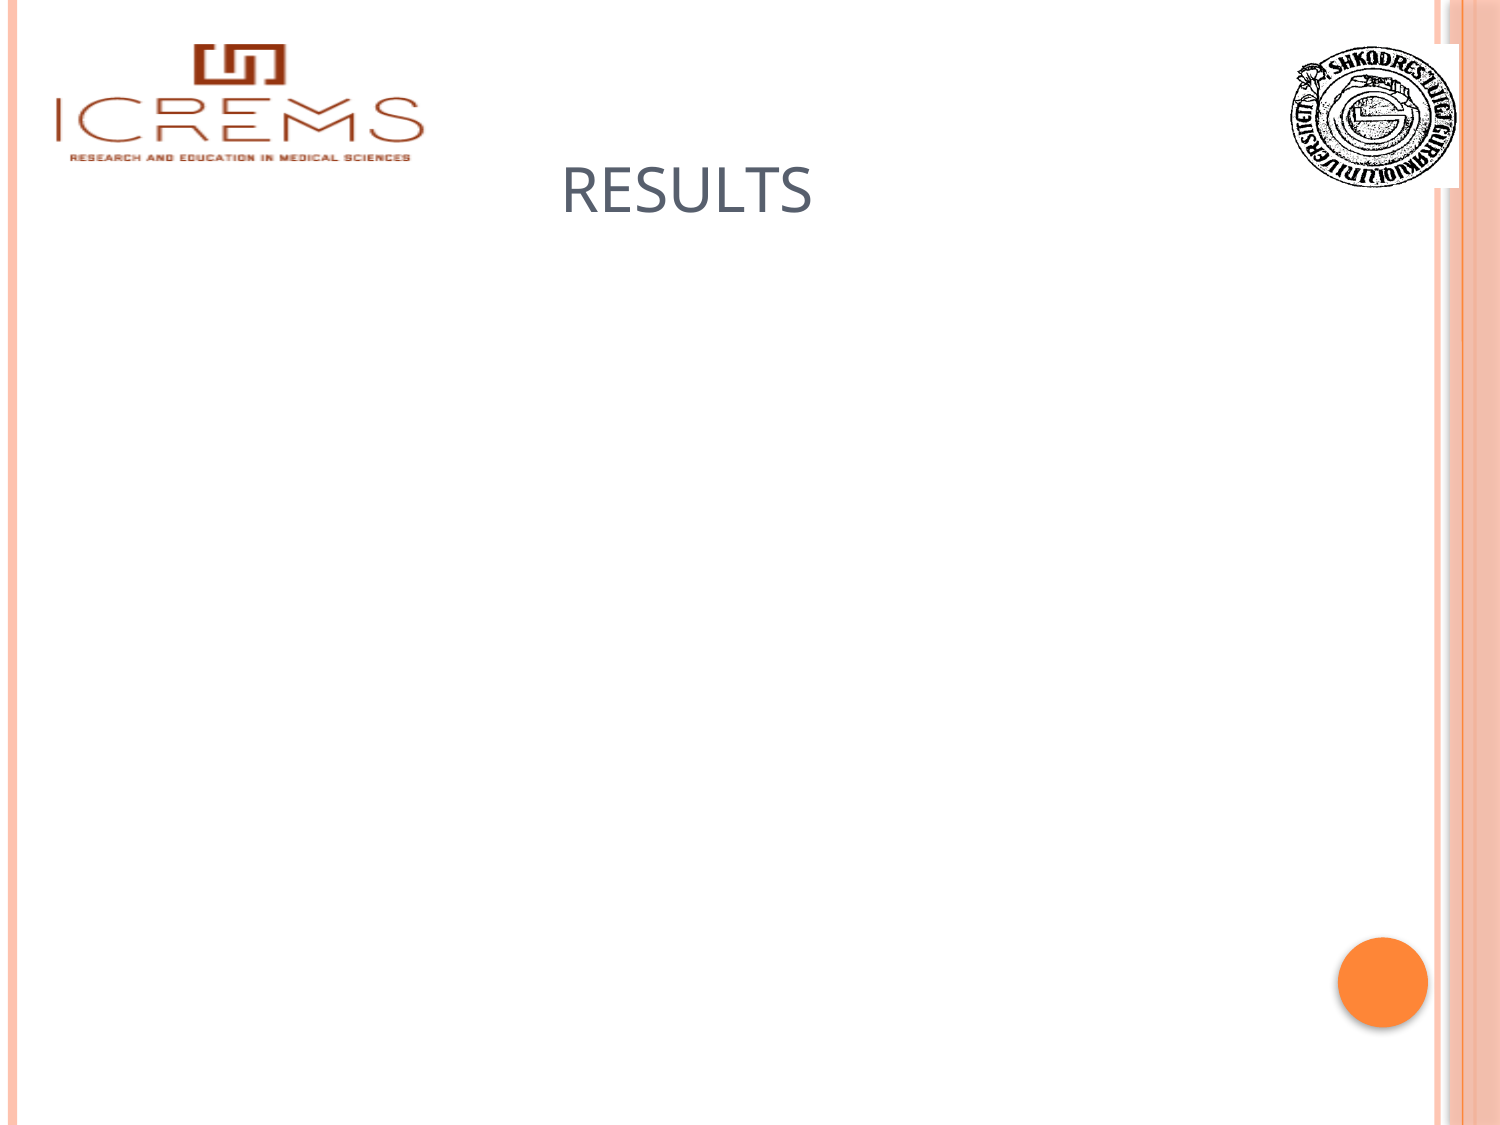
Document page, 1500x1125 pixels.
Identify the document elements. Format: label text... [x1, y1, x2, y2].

picture [1288, 44, 1459, 188]
picture [38, 34, 442, 168]
title RESULTS [75, 45, 1300, 233]
